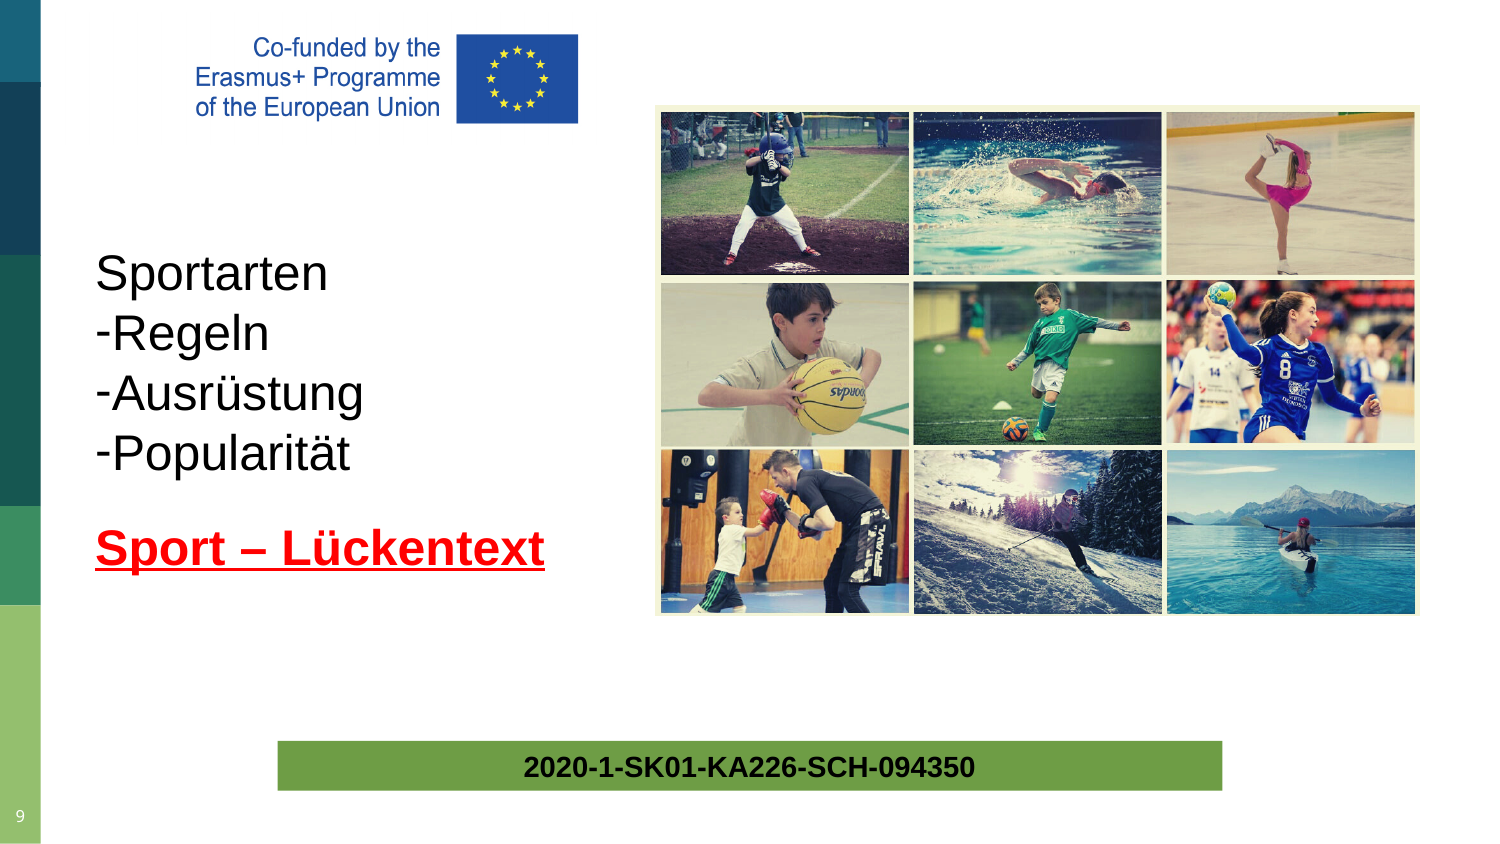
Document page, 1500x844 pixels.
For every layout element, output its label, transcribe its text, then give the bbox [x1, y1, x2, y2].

text_box 2020-1-SK01-KA226-SCH-094350 [277, 740, 1223, 791]
text_box [160, 68, 823, 163]
text_box Sportarten Regeln Ausrüstung Popularität Sport – Lückentext [80, 163, 916, 704]
text_box ‹#› [0, 790, 49, 844]
text_box [230, 717, 1246, 842]
picture [40, 12, 597, 145]
picture [655, 105, 1421, 616]
